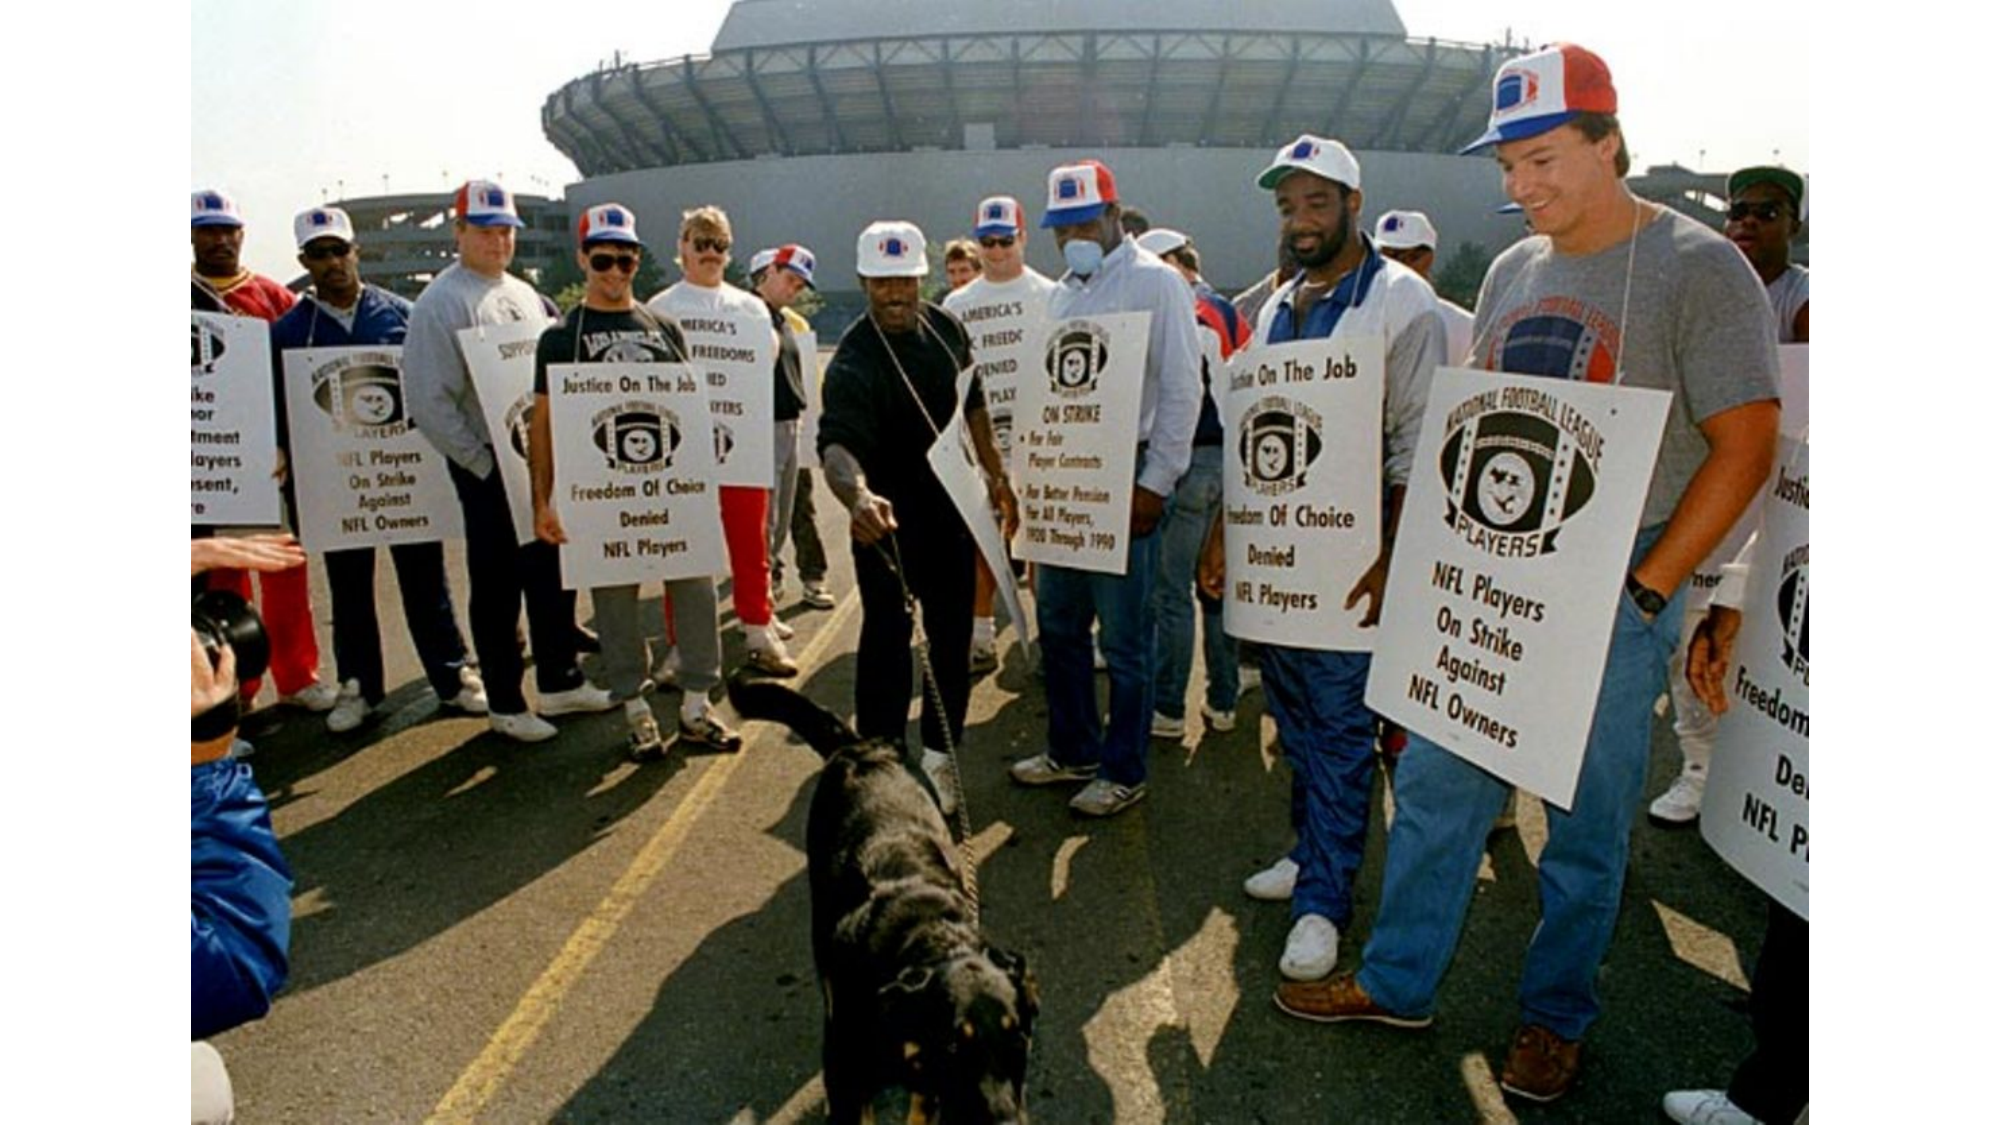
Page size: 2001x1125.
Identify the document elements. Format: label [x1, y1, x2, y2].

picture [191, 0, 1809, 1125]
